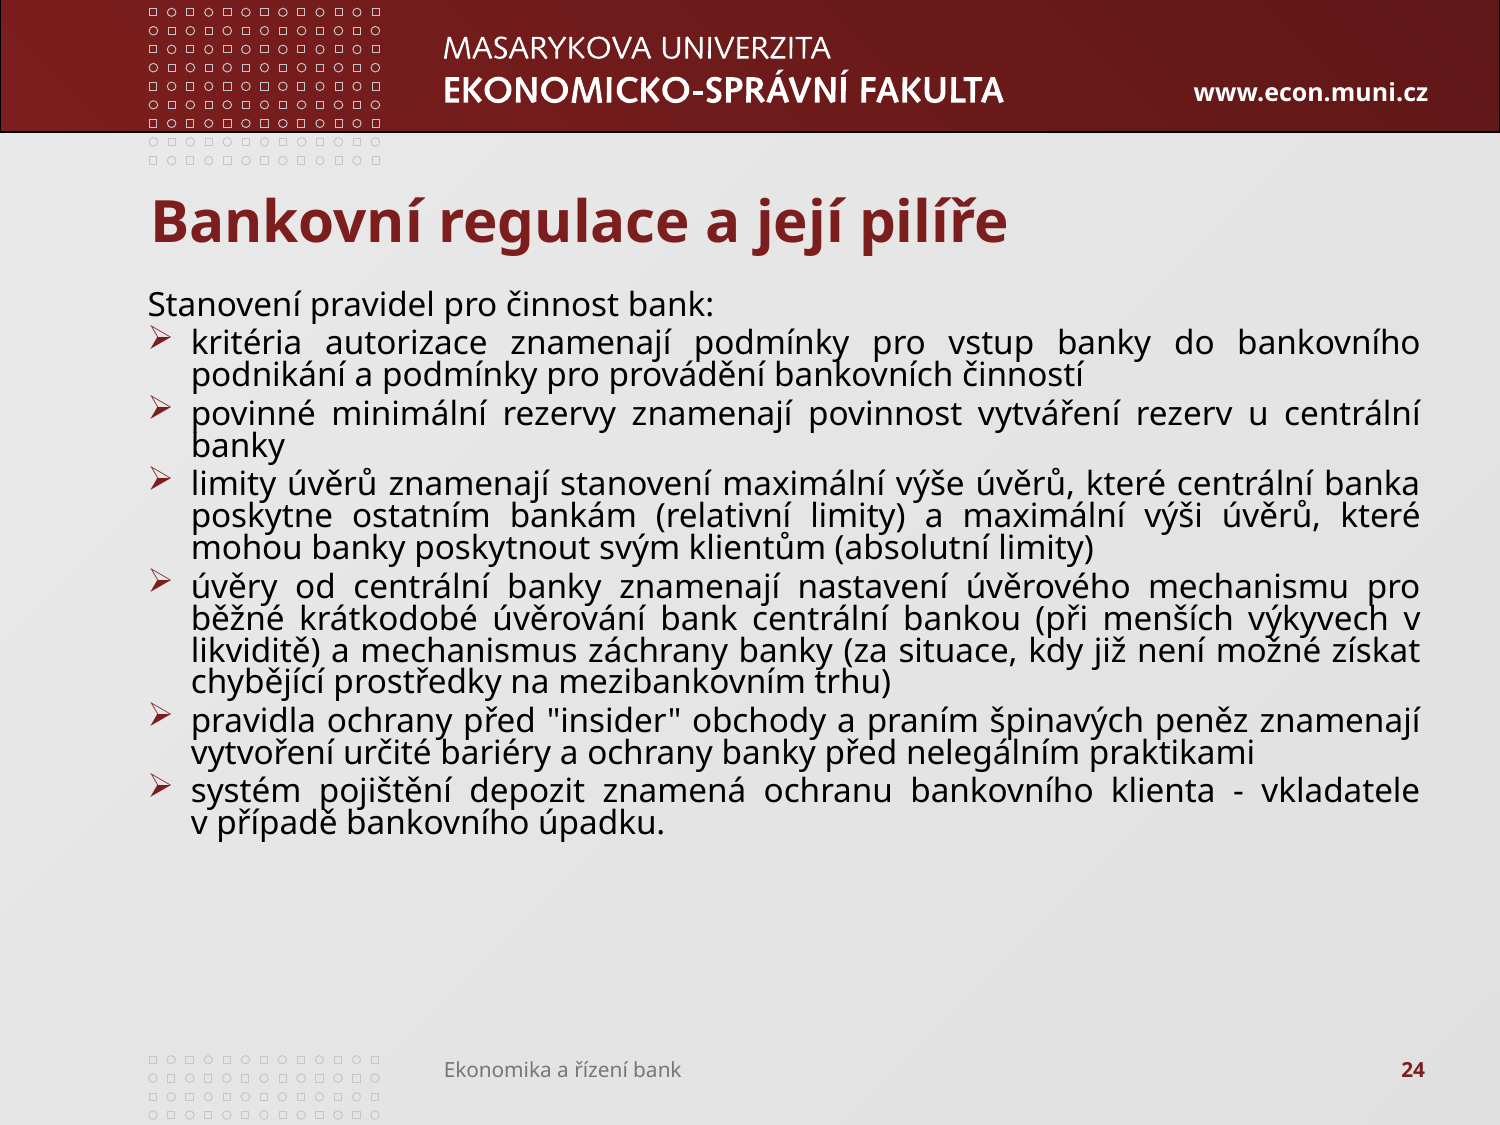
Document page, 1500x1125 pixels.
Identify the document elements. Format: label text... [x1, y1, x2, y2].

footer Ekonomika a řízení bank [443, 1056, 1188, 1101]
slide_number 24 [1293, 1055, 1426, 1101]
list Stanovení pravidel pro činnost bank: kritéria autorizace znamenají podmínky pro vstup banky do bankovního podnikání a podmínky pro provádění bankovních činností povinné minimální rezervy znamenají povinnost vytváření rezerv u centrální banky limity úvěrů znamenají stanovení maximální výše úvěrů, které centrální banka poskytne ostatním bankám (relativní limity) a maximální výši úvěrů, které mohou banky poskytnout svým klientům (absolutní limity) úvěry od centrální banky znamenají nastavení úvěrového mechanismu pro běžné krátkodobé úvěrování bank centrální bankou (při menších výkyvech v likviditě) a mechanismus záchrany banky (za situace, kdy již není možné získat chybějící prostředky na mezibankovním trhu) pravidla ochrany před "insider" obchody a praním špinavých peněz znamenají vytvoření určité bariéry a ochrany banky před nelegálním praktikami systém pojištění depozit znamená ochranu bankovního klienta - vkladatele v případě bankovního úpadku. [147, 290, 1423, 1006]
title Bankovní regulace a její pilíře [150, 184, 1425, 268]
